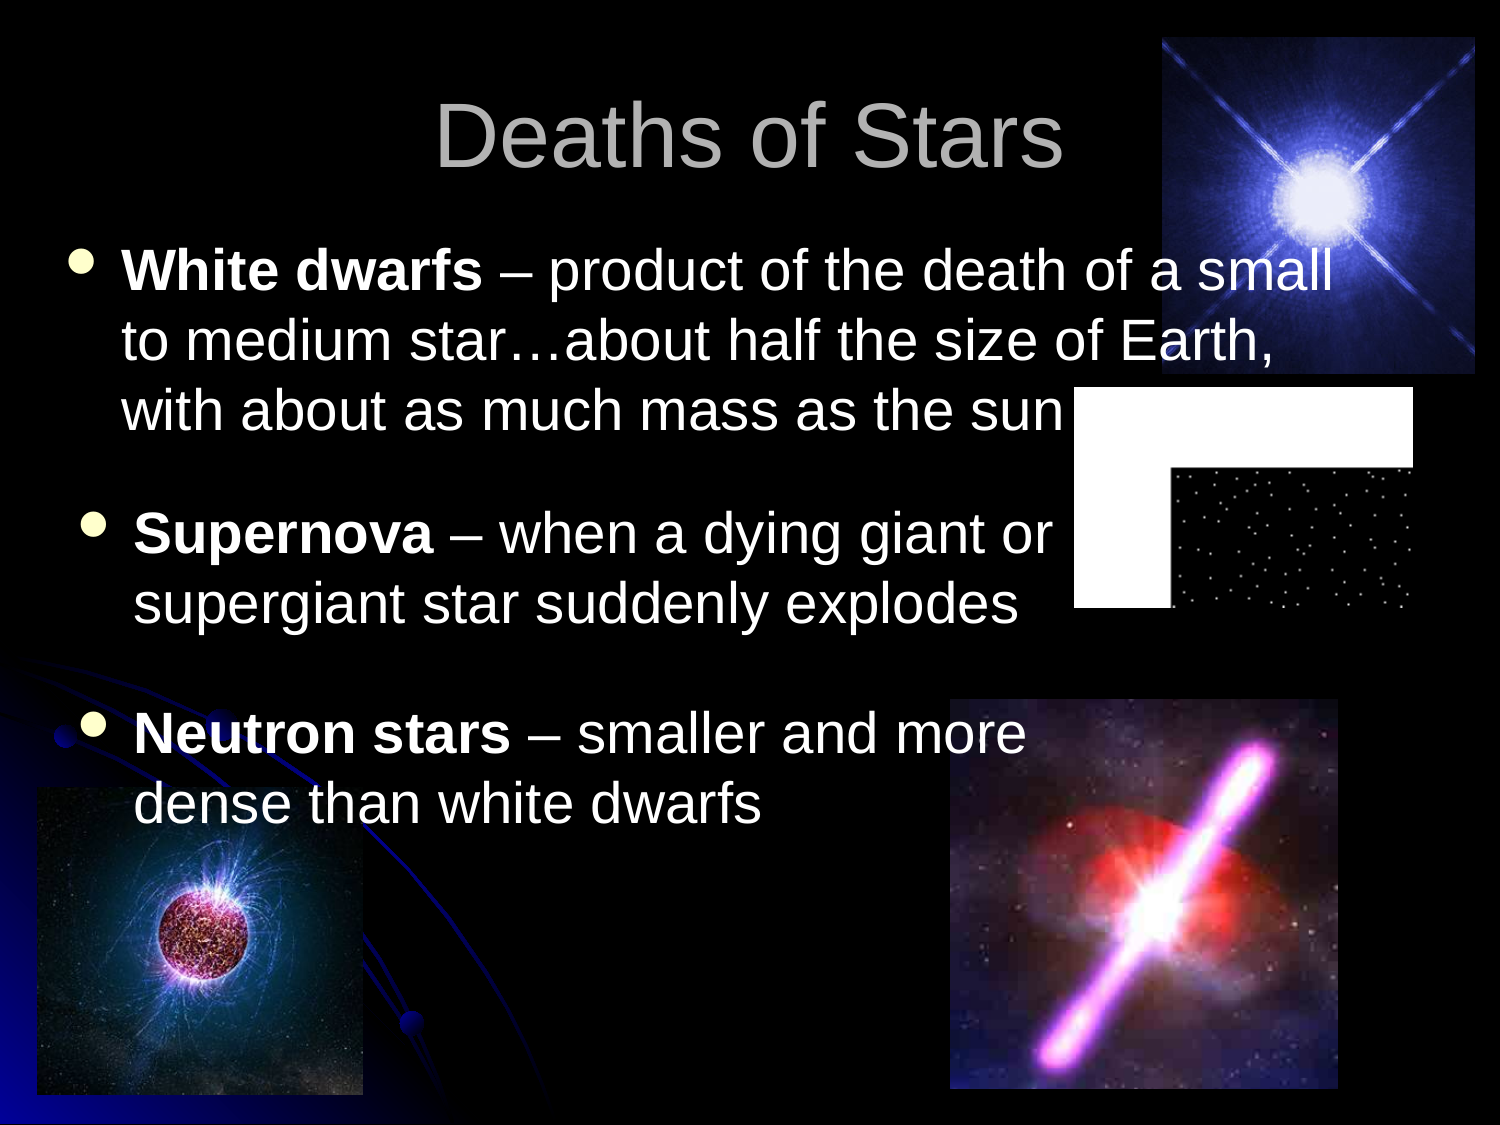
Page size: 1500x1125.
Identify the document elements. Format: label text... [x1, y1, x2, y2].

picture [37, 787, 363, 1096]
text_box White dwarfs – product of the death of a small to medium star…about half the size of Earth, with about as much mass as the sun [49, 224, 1400, 463]
text_box Neutron stars – smaller and more dense than white dwarfs [62, 687, 1100, 838]
text_box Supernova – when a dying giant or supergiant star suddenly explodes [62, 487, 1125, 650]
picture [949, 699, 1338, 1090]
picture [1074, 387, 1413, 609]
title Deaths of Stars [74, 37, 1160, 224]
picture [1162, 37, 1476, 374]
